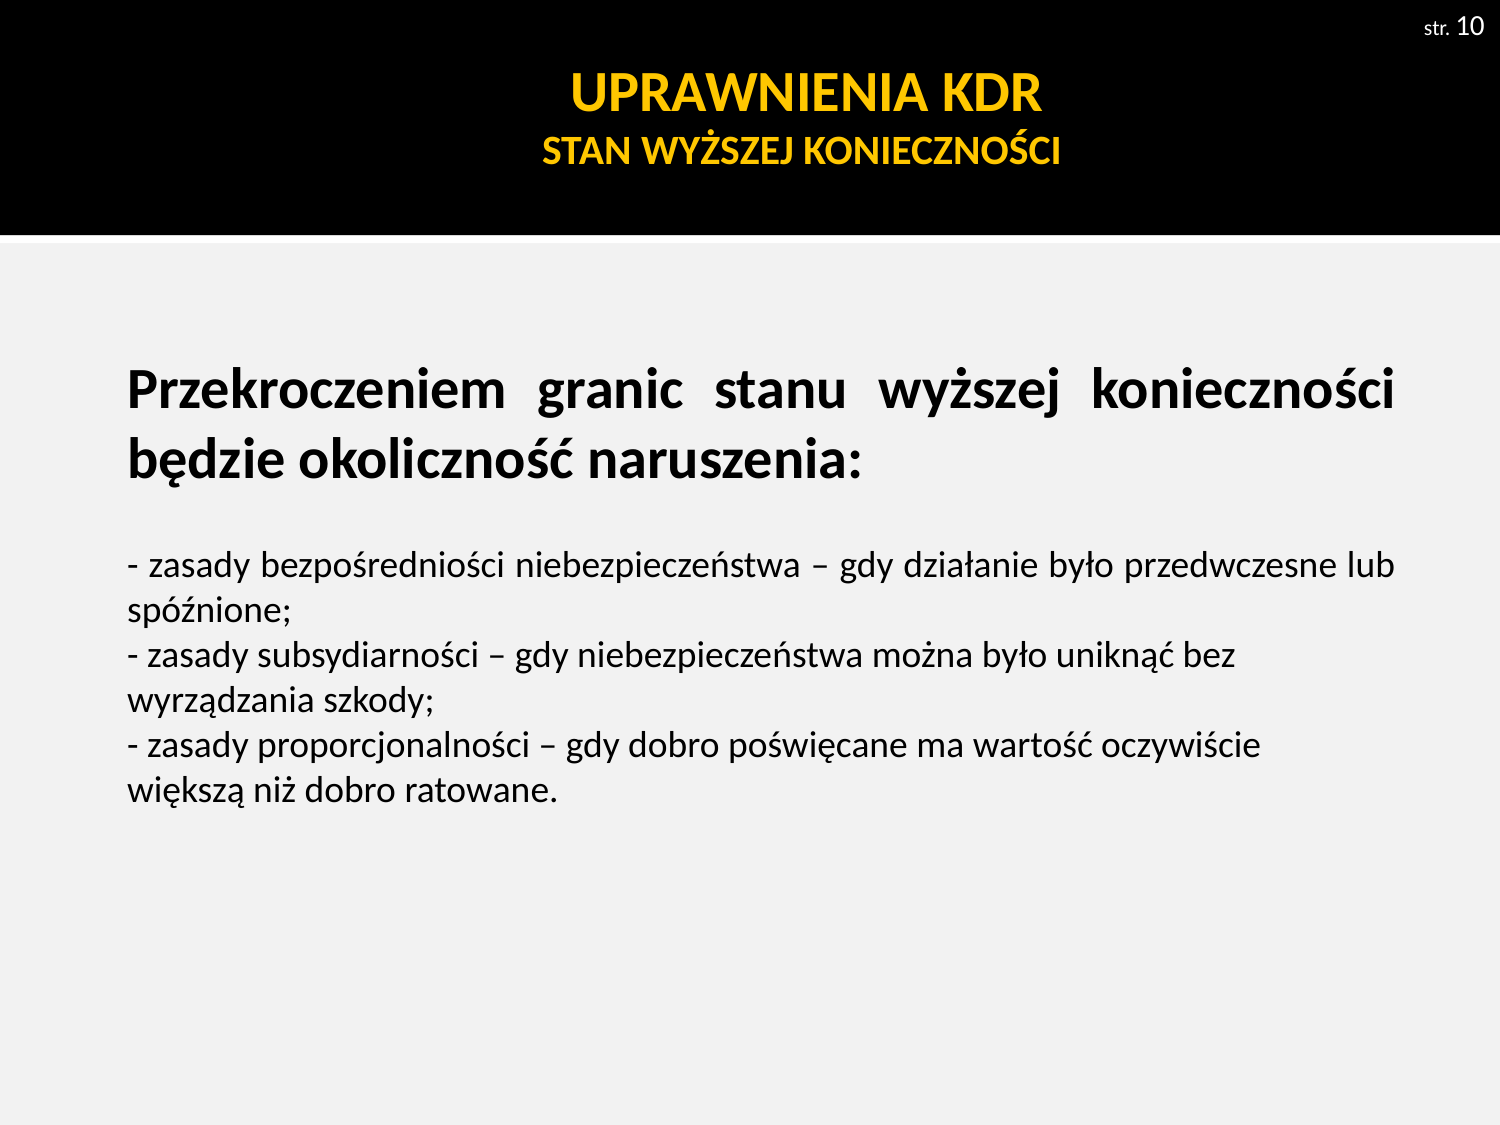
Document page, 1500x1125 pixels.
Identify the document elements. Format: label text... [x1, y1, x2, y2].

text_box Przekroczeniem granic stanu wyższej konieczności będzie okoliczność naruszenia: - zasady bezpośredniości niebezpieczeństwa – gdy działanie było przedwczesne lub spóźnione; - zasady subsydiarności – gdy niebezpieczeństwa można było uniknąć bez wyrządzania szkody; - zasady proporcjonalności – gdy dobro poświęcane ma wartość oczywiście większą niż dobro ratowane. [112, 342, 1412, 823]
title UPRAWNIENIA KDR STAN WYŻSZEJ KONIECZNOŚCI [218, 41, 1388, 185]
slide_number str. 10 [1404, 0, 1500, 41]
